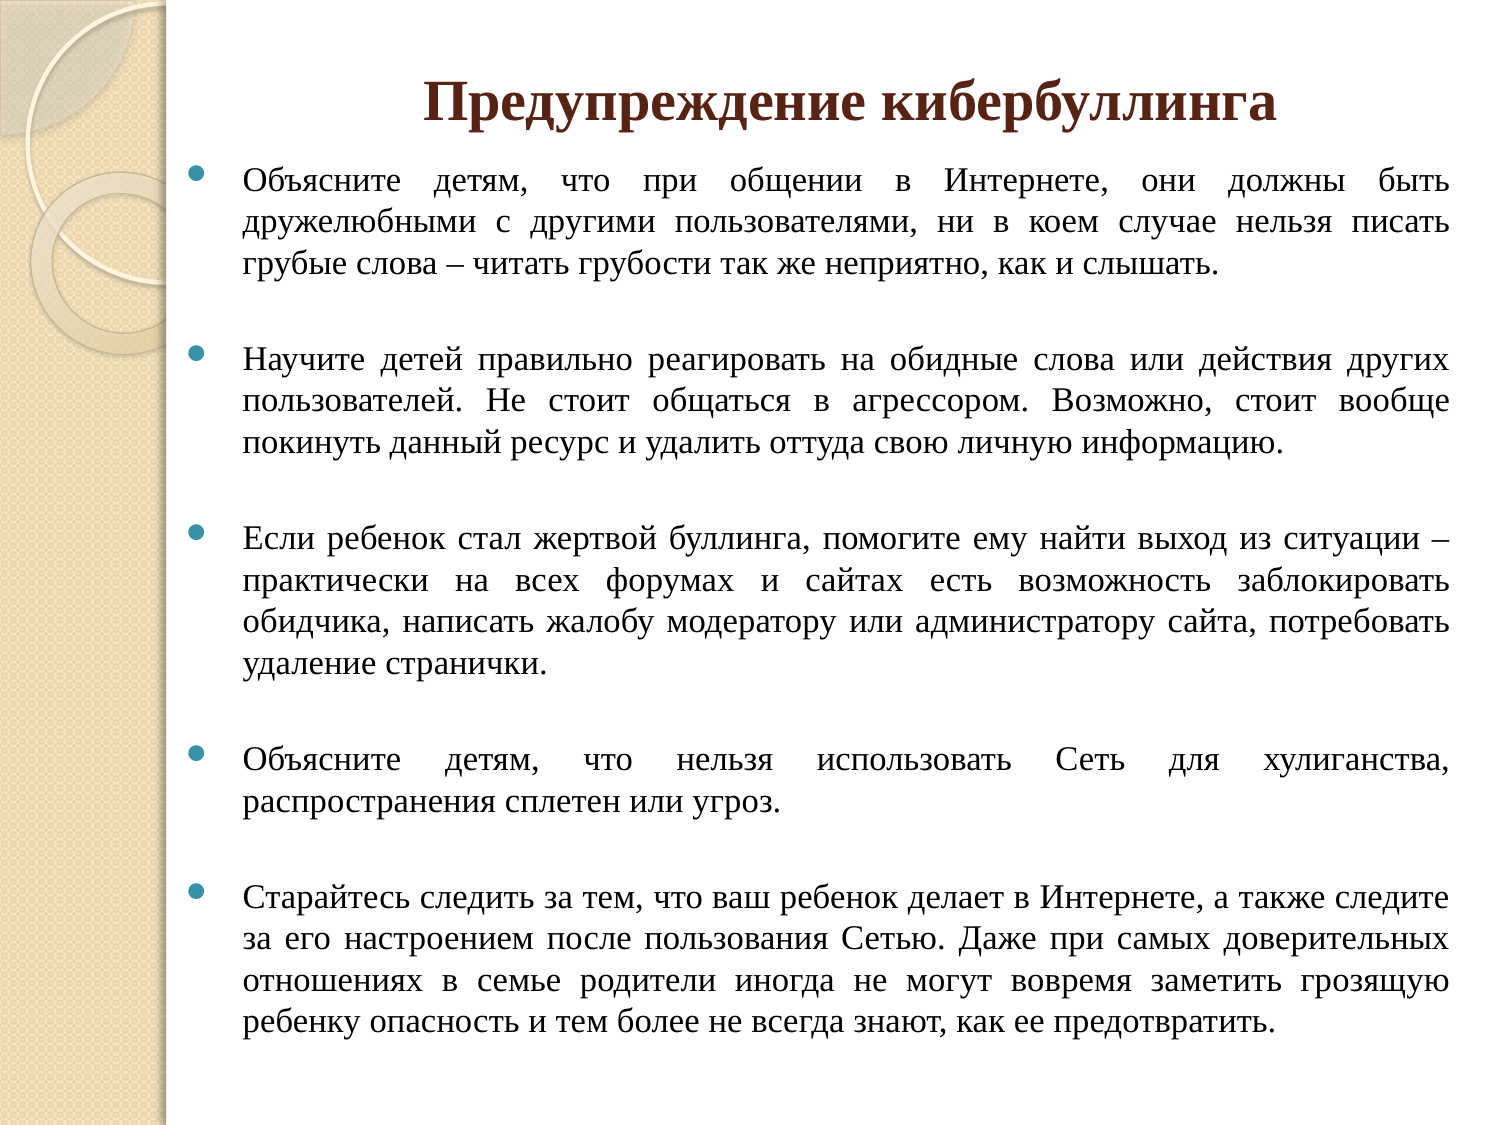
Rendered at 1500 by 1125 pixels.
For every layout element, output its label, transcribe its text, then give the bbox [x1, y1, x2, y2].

list Объясните детям, что при общении в Интернете, они должны быть дружелюбными с другими пользователями, ни в коем случае нельзя писать грубые слова – читать грубости так же неприятно, как и слышать. Научите детей правильно реагировать на обидные слова или действия других пользователей. Не стоит общаться в агрессором. Возможно, стоит вообще покинуть данный ресурс и удалить оттуда свою личную информацию. Если ребенок стал жертвой буллинга, помогите ему найти выход из ситуации – практически на всех форумах и сайтах есть возможность заблокировать обидчика, написать жалобу модератору или администратору сайта, потребовать удаление странички. Объясните детям, что нельзя использовать Сеть для хулиганства, распространения сплетен или угроз. Старайтесь следить за тем, что ваш ребенок делает в Интернете, а также следите за его настроением после пользования Сетью. Даже при самых доверительных отношениях в семье родители иногда не могут вовремя заметить грозящую ребенку опасность и тем более не всегда знают, как ее предотвратить. [171, 149, 1466, 1083]
title Предупреждение кибербуллинга [235, 45, 1466, 149]
